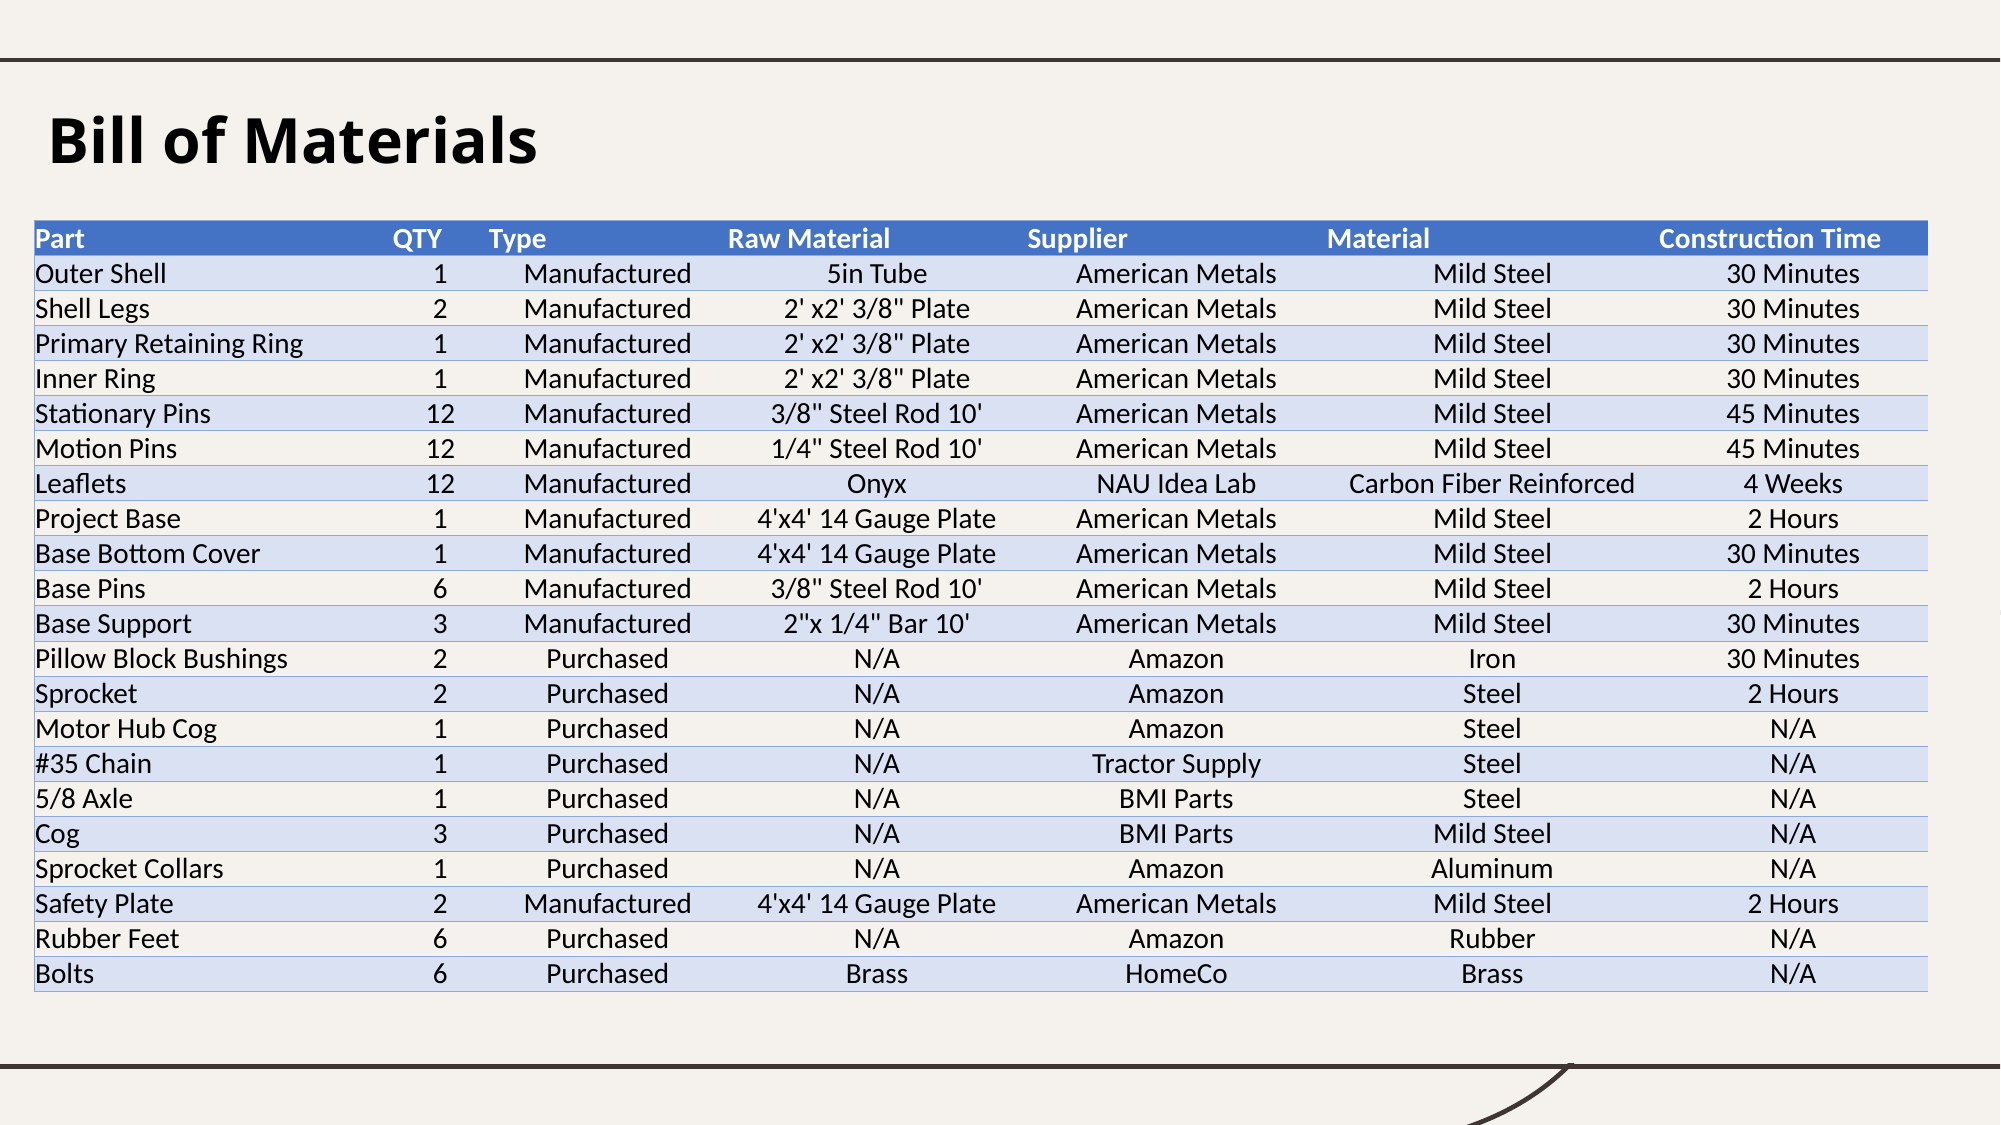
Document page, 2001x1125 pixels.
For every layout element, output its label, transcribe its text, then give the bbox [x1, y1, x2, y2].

table_cell American Metals [1027, 361, 1326, 395]
table_cell Outer Shell [35, 256, 392, 290]
table_cell Purchased [488, 677, 727, 711]
table_cell N/A [1659, 782, 1928, 816]
table_cell Manufactured [488, 326, 727, 360]
table_cell Mild Steel [1326, 817, 1659, 851]
table_cell 1 [392, 361, 488, 395]
table_cell N/A [727, 922, 1027, 956]
table_cell 2 Hours [1659, 677, 1928, 711]
table_cell Cog [35, 817, 392, 851]
table_cell 4 Weeks [1659, 466, 1928, 500]
table_cell 12 [392, 466, 488, 500]
table_cell Mild Steel [1326, 431, 1659, 465]
table_header Construction Time [1659, 221, 1928, 255]
table_cell Amazon [1027, 922, 1326, 956]
table_header QTY [392, 221, 488, 255]
table_cell Steel [1326, 712, 1659, 746]
table_cell 6 [392, 571, 488, 605]
table_cell American Metals [1027, 396, 1326, 430]
table_cell 1 [392, 256, 488, 290]
title Bill of Materials [32, 86, 1276, 212]
text_box [1517, 575, 2000, 1063]
table_cell Carbon Fiber Reinforced [1326, 466, 1659, 500]
table_cell Motor Hub Cog [35, 712, 392, 746]
table_cell 6 [392, 957, 488, 991]
table_cell Purchased [488, 782, 727, 816]
table_cell Amazon [1027, 712, 1326, 746]
table_cell 2"x 1/4" Bar 10' [727, 606, 1027, 641]
table_cell 3/8" Steel Rod 10' [727, 396, 1027, 430]
table_cell Mild Steel [1326, 887, 1659, 921]
table_header Material [1326, 221, 1659, 255]
table_cell 4'x4' 14 Gauge Plate [727, 501, 1027, 535]
table_cell Pillow Block Bushings [35, 642, 392, 676]
table_cell 6 [392, 922, 488, 956]
table_cell 45 Minutes [1659, 396, 1928, 430]
table_cell Manufactured [488, 536, 727, 570]
table_cell Aluminum [1326, 852, 1659, 886]
table_cell 2 Hours [1659, 571, 1928, 605]
table_cell Purchased [488, 957, 727, 991]
table_header Type [488, 221, 727, 255]
table_cell 2 [392, 887, 488, 921]
table_cell Brass [1326, 957, 1659, 991]
table_cell 2 [392, 677, 488, 711]
table_cell American Metals [1027, 501, 1326, 535]
table_cell Purchased [488, 852, 727, 886]
table_cell Mild Steel [1326, 256, 1659, 290]
table_cell Steel [1326, 747, 1659, 781]
table_cell BMI Parts [1027, 782, 1326, 816]
table_cell N/A [1659, 817, 1928, 851]
table_cell Manufactured [488, 256, 727, 290]
table_cell Steel [1326, 782, 1659, 816]
table_cell N/A [1659, 747, 1928, 781]
table_cell Leaflets [35, 466, 392, 500]
table_cell 1/4" Steel Rod 10' [727, 431, 1027, 465]
table_cell Mild Steel [1326, 361, 1659, 395]
table_cell 30 Minutes [1659, 361, 1928, 395]
table_cell N/A [727, 712, 1027, 746]
table_cell Purchased [488, 642, 727, 676]
table_cell American Metals [1027, 291, 1326, 325]
table_cell N/A [727, 747, 1027, 781]
table_cell 30 Minutes [1659, 606, 1928, 641]
table_cell Sprocket [35, 677, 392, 711]
table_cell American Metals [1027, 536, 1326, 570]
table_cell Manufactured [488, 361, 727, 395]
table_cell Rubber [1326, 922, 1659, 956]
table_cell Base Bottom Cover [35, 536, 392, 570]
table_cell 2 [392, 642, 488, 676]
table_cell American Metals [1027, 326, 1326, 360]
table_cell Sprocket Collars [35, 852, 392, 886]
table_cell BMI Parts [1027, 817, 1326, 851]
table_cell Project Base [35, 501, 392, 535]
table_cell 5/8 Axle [35, 782, 392, 816]
table_cell N/A [727, 677, 1027, 711]
table_cell Tractor Supply [1027, 747, 1326, 781]
table_cell Amazon [1027, 852, 1326, 886]
table_cell 4'x4' 14 Gauge Plate [727, 536, 1027, 570]
table_cell NAU Idea Lab [1027, 466, 1326, 500]
table_cell 3 [392, 606, 488, 641]
table_cell Manufactured [488, 501, 727, 535]
table_header Part [35, 221, 392, 255]
table_cell 2 Hours [1659, 501, 1928, 535]
table_cell 12 [392, 431, 488, 465]
table_cell Mild Steel [1326, 501, 1659, 535]
table_cell Amazon [1027, 677, 1326, 711]
table_cell 30 Minutes [1659, 536, 1928, 570]
table_cell American Metals [1027, 431, 1326, 465]
table_cell 1 [392, 782, 488, 816]
table_cell Shell Legs [35, 291, 392, 325]
table_cell N/A [1659, 922, 1928, 956]
table_cell Base Pins [35, 571, 392, 605]
table_cell 2' x2' 3/8" Plate [727, 326, 1027, 360]
table_cell Mild Steel [1326, 291, 1659, 325]
table_cell Mild Steel [1326, 606, 1659, 641]
table_cell American Metals [1027, 606, 1326, 641]
table_cell N/A [1659, 852, 1928, 886]
table_cell Onyx [727, 466, 1027, 500]
table_cell Amazon [1027, 642, 1326, 676]
table_cell Manufactured [488, 571, 727, 605]
table_cell Mild Steel [1326, 536, 1659, 570]
table_cell Manufactured [488, 291, 727, 325]
table_cell 2' x2' 3/8" Plate [727, 291, 1027, 325]
table_header Raw Material [727, 221, 1027, 255]
table_header Supplier [1027, 221, 1326, 255]
table_cell Iron [1326, 642, 1659, 676]
table_cell #35 Chain [35, 747, 392, 781]
table_cell 3/8" Steel Rod 10' [727, 571, 1027, 605]
table_cell Steel [1326, 677, 1659, 711]
table_cell Safety Plate [35, 887, 392, 921]
table_cell 2 [392, 291, 488, 325]
table_cell 3 [392, 817, 488, 851]
table_cell Manufactured [488, 606, 727, 641]
table_cell N/A [727, 817, 1027, 851]
table_cell American Metals [1027, 571, 1326, 605]
table_cell Base Support [35, 606, 392, 641]
table_cell 1 [392, 536, 488, 570]
table_cell Purchased [488, 817, 727, 851]
table_cell Purchased [488, 712, 727, 746]
table_cell N/A [1659, 957, 1928, 991]
table_cell 2 Hours [1659, 887, 1928, 921]
table_cell Bolts [35, 957, 392, 991]
table_cell Inner Ring [35, 361, 392, 395]
table_cell 1 [392, 326, 488, 360]
table_cell Rubber Feet [35, 922, 392, 956]
table_cell N/A [727, 852, 1027, 886]
table_cell 4'x4' 14 Gauge Plate [727, 887, 1027, 921]
table_cell Primary Retaining Ring [35, 326, 392, 360]
table_cell 2' x2' 3/8" Plate [727, 361, 1027, 395]
table_cell Manufactured [488, 466, 727, 500]
table_cell 12 [392, 396, 488, 430]
table_cell Brass [727, 957, 1027, 991]
table_cell American Metals [1027, 256, 1326, 290]
table_cell Purchased [488, 922, 727, 956]
table_cell 30 Minutes [1659, 642, 1928, 676]
table_cell N/A [727, 782, 1027, 816]
table_cell 30 Minutes [1659, 256, 1928, 290]
table_cell 30 Minutes [1659, 291, 1928, 325]
table_cell Mild Steel [1326, 326, 1659, 360]
table_cell HomeCo [1027, 957, 1326, 991]
table_cell Motion Pins [35, 431, 392, 465]
table_cell 1 [392, 852, 488, 886]
table_cell 5in Tube [727, 256, 1027, 290]
table_cell 1 [392, 712, 488, 746]
table_cell 1 [392, 747, 488, 781]
table_cell Purchased [488, 747, 727, 781]
table_cell Manufactured [488, 396, 727, 430]
table_cell Mild Steel [1326, 571, 1659, 605]
table_cell N/A [1659, 712, 1928, 746]
table_cell 30 Minutes [1659, 326, 1928, 360]
table_cell N/A [727, 642, 1027, 676]
table_cell Manufactured [488, 431, 727, 465]
table_cell American Metals [1027, 887, 1326, 921]
table_cell Manufactured [488, 887, 727, 921]
table_cell Stationary Pins [35, 396, 392, 430]
table_cell 1 [392, 501, 488, 535]
table_cell 45 Minutes [1659, 431, 1928, 465]
table_cell Mild Steel [1326, 396, 1659, 430]
